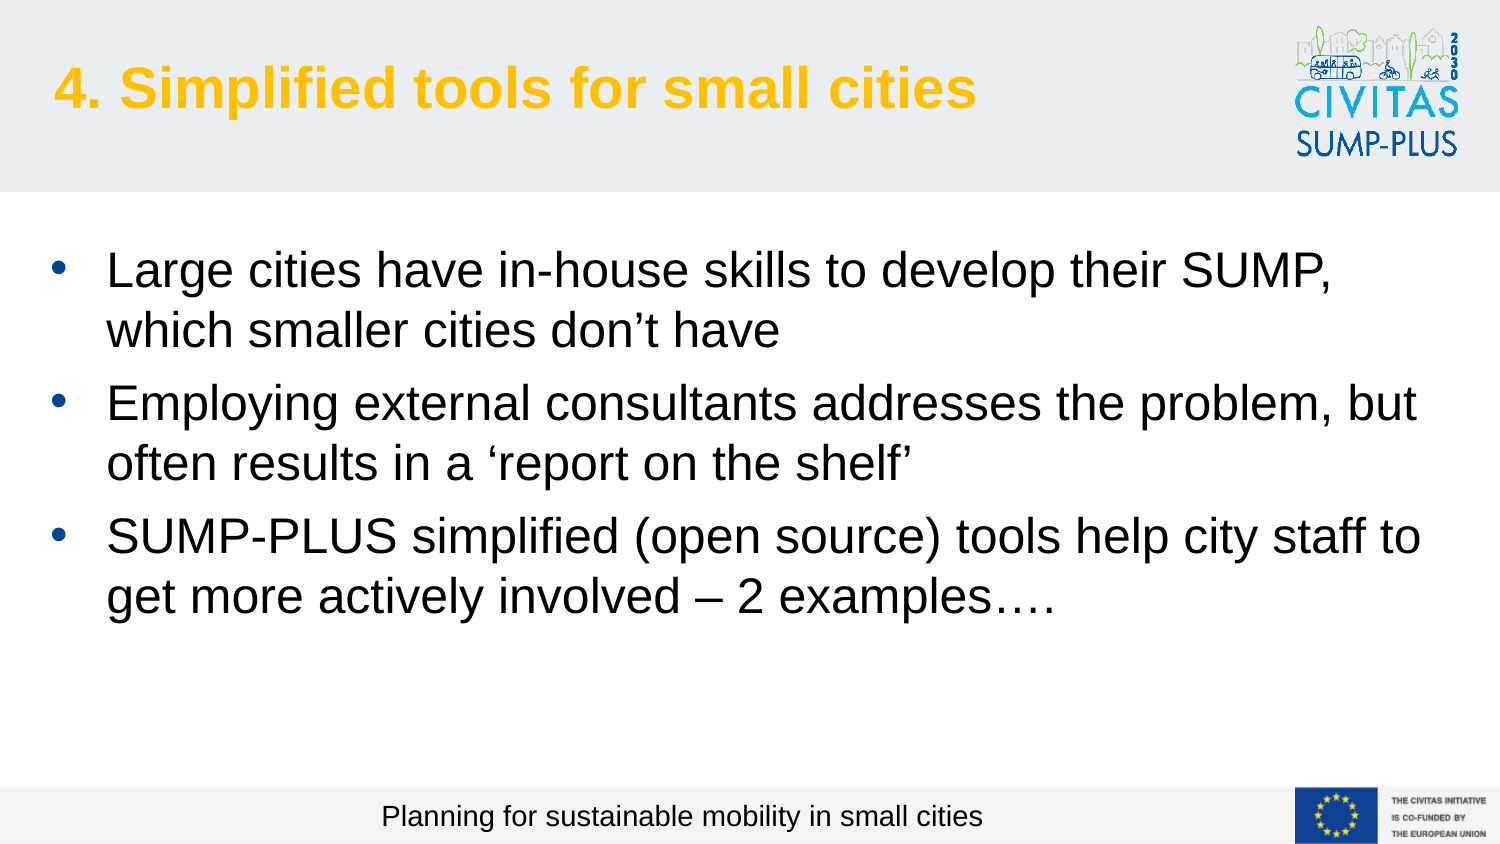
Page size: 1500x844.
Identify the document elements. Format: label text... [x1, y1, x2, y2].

picture [1295, 26, 1458, 166]
list Large cities have in-house skills to develop their SUMP, which smaller cities don’t have Employing external consultants addresses the problem, but often results in a ‘report on the shelf’ SUMP-PLUS simplified (open source) tools help city staff to get more actively involved – 2 examples…. [38, 231, 1447, 700]
picture [1446, 91, 1458, 101]
title 4. Simplified tools for small cities [43, 14, 1131, 156]
picture [1295, 787, 1486, 844]
text_box Planning for sustainable mobility in small cities [366, 790, 1052, 840]
